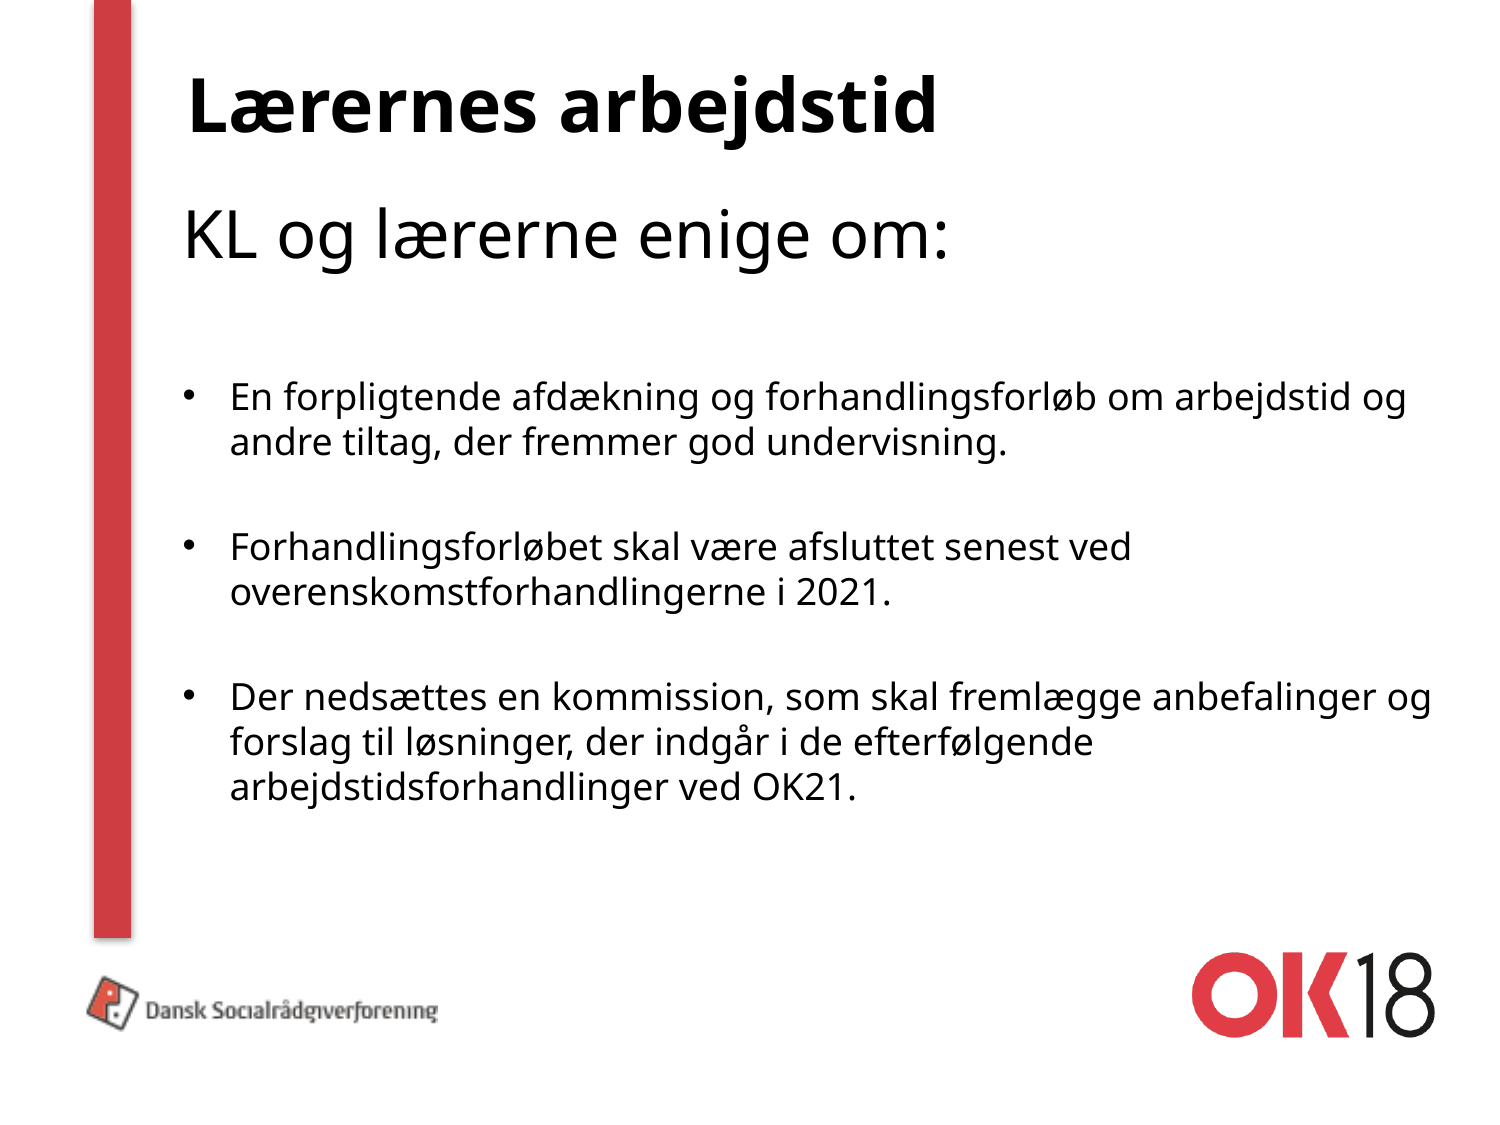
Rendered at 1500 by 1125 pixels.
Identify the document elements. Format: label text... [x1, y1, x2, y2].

list KL og lærerne enige om: En forpligtende afdækning og forhandlingsforløb om arbejdstid og andre tiltag, der fremmer god undervisning. Forhandlingsforløbet skal være afsluttet senest ved overenskomstforhandlingerne i 2021. Der nedsættes en kommission, som skal fremlægge anbefalinger og forslag til løsninger, der indgår i de efterfølgende arbejdstidsforhandlinger ved OK21. [167, 184, 1456, 900]
title Lærernes arbejdstid [171, 45, 1461, 161]
picture [951, 738, 1500, 1125]
picture [83, 966, 438, 1034]
